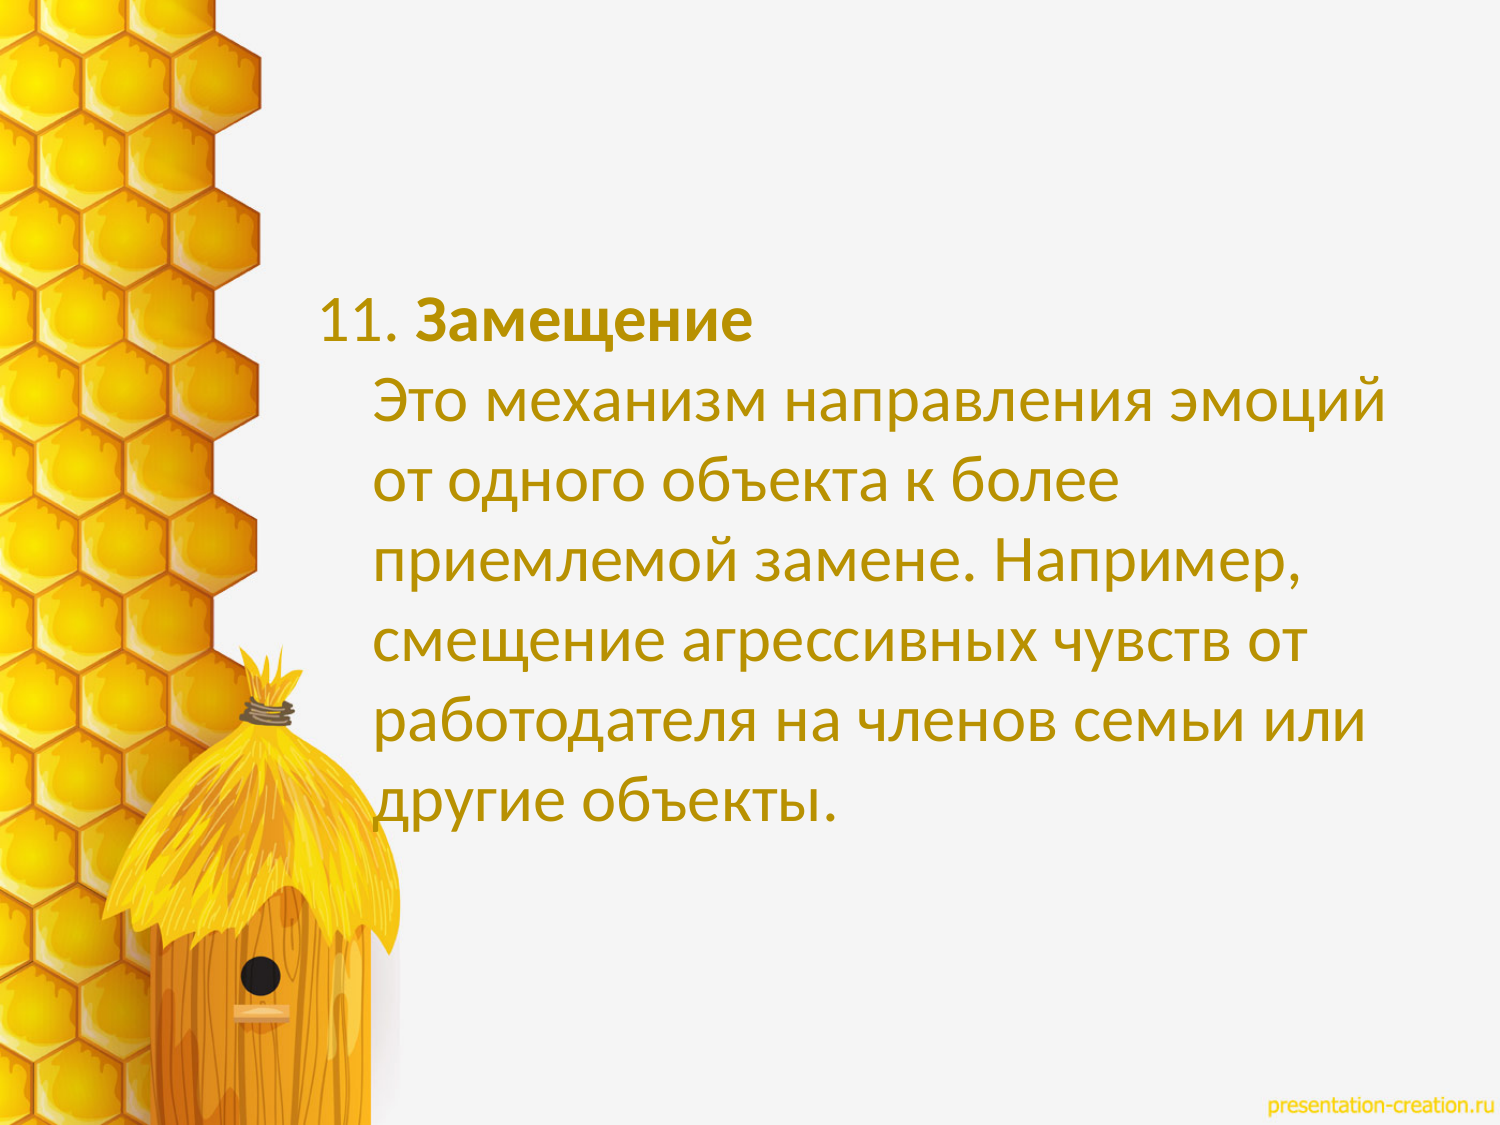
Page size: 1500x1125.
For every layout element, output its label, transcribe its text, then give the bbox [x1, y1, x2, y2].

picture [0, 0, 1500, 1125]
list 11. Замещение Это механизм направления эмоций от одного объекта к более приемлемой замене. Например, смещение агрессивных чувств от работодателя на членов семьи или другие объекты. [301, 267, 1459, 1035]
